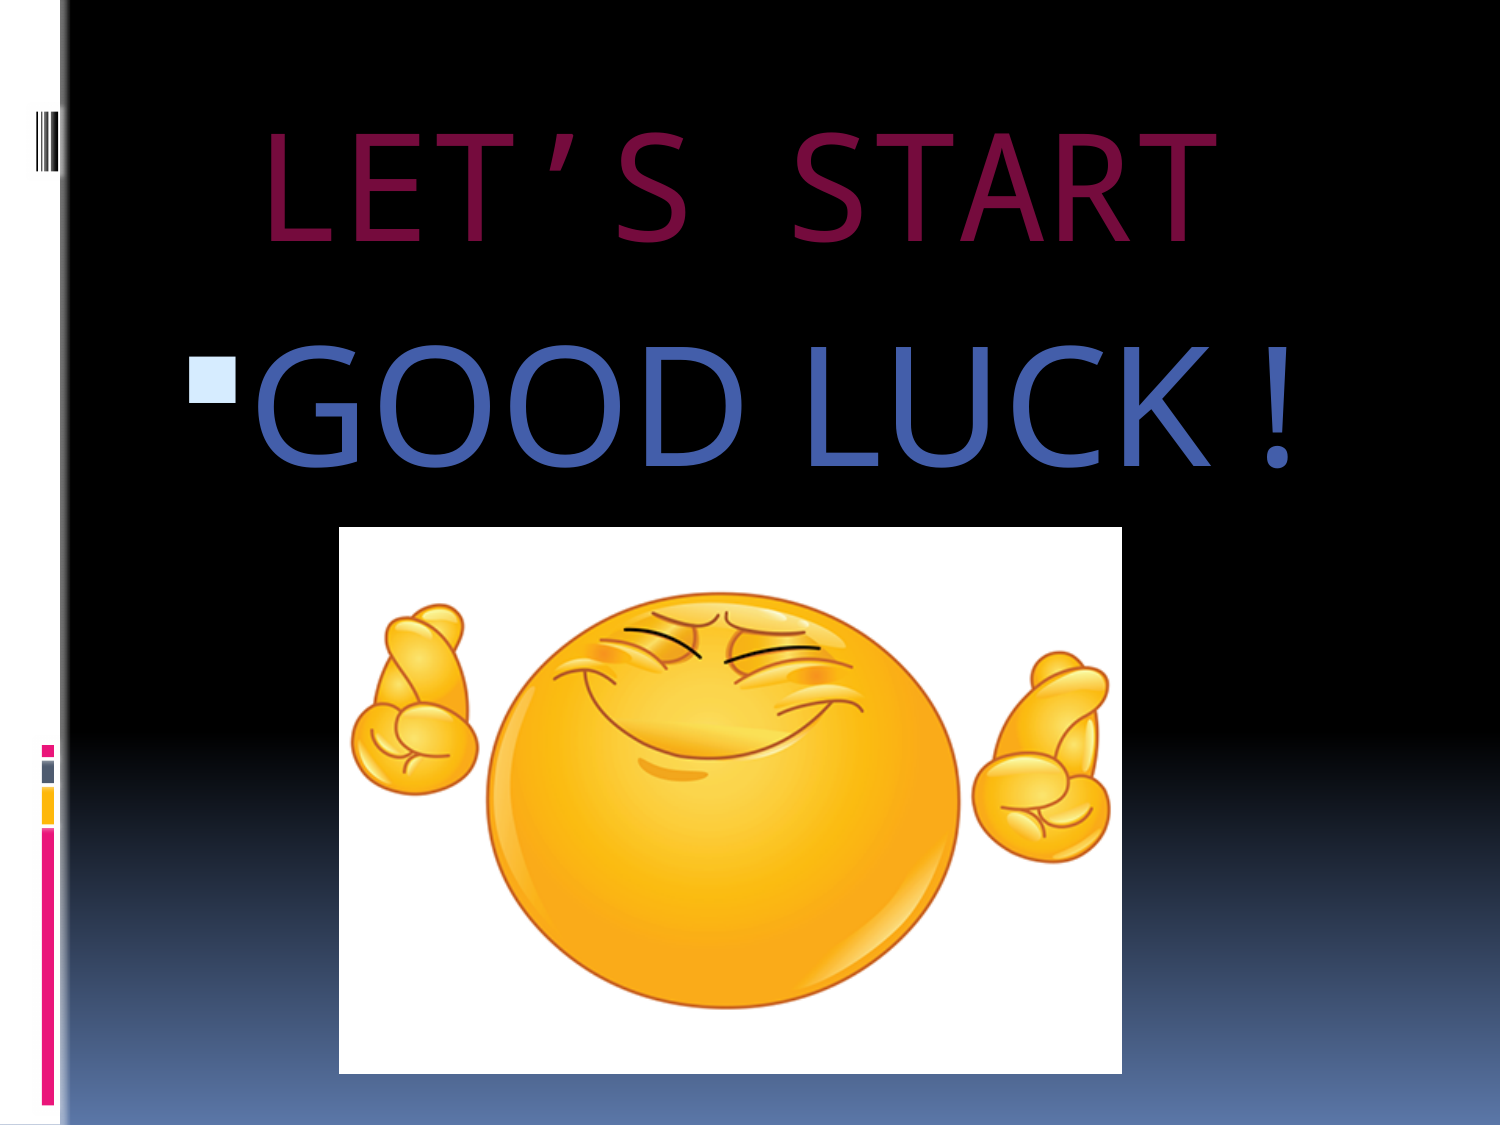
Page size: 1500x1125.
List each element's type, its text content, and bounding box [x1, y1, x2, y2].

list GOOD LUCK ! [150, 292, 1425, 1043]
picture [339, 526, 1123, 1075]
title LET’S START [150, 83, 1425, 234]
